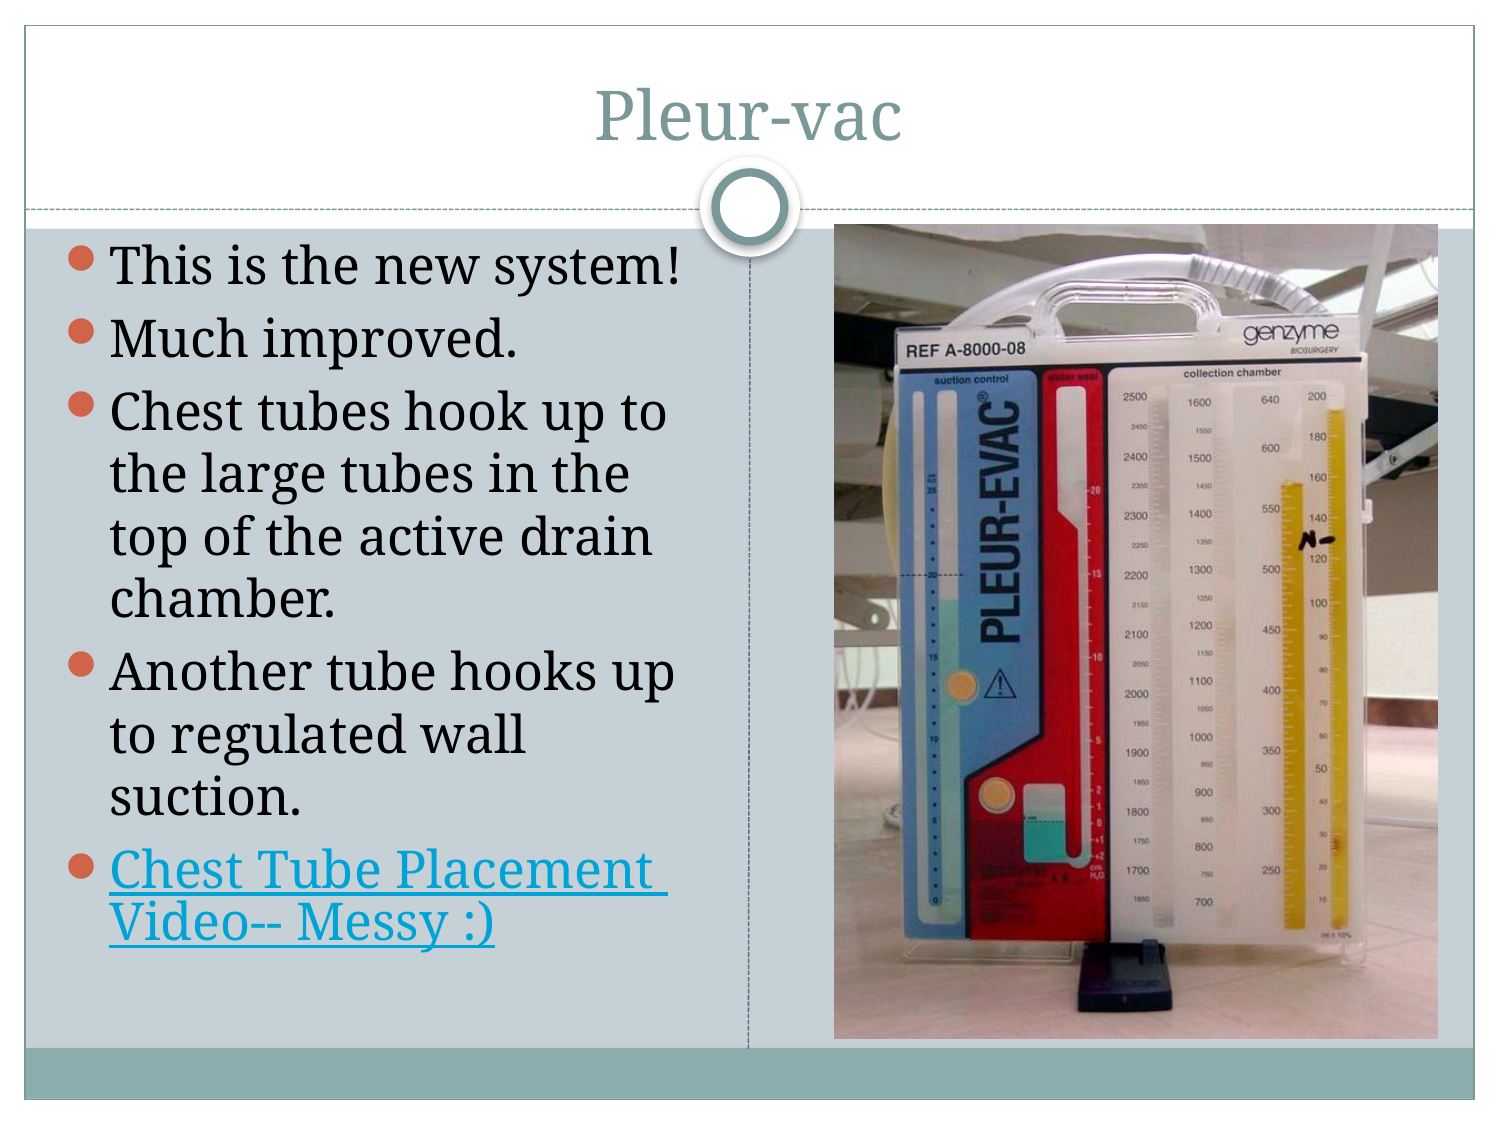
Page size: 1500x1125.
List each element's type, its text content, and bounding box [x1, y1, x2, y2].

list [833, 224, 1438, 1040]
title Pleur-vac [49, 37, 1450, 163]
list This is the new system! Much improved. Chest tubes hook up to the large tubes in the top of the active drain chamber. Another tube hooks up to regulated wall suction. Chest Tube Placement Video-- Messy :) [49, 224, 713, 994]
